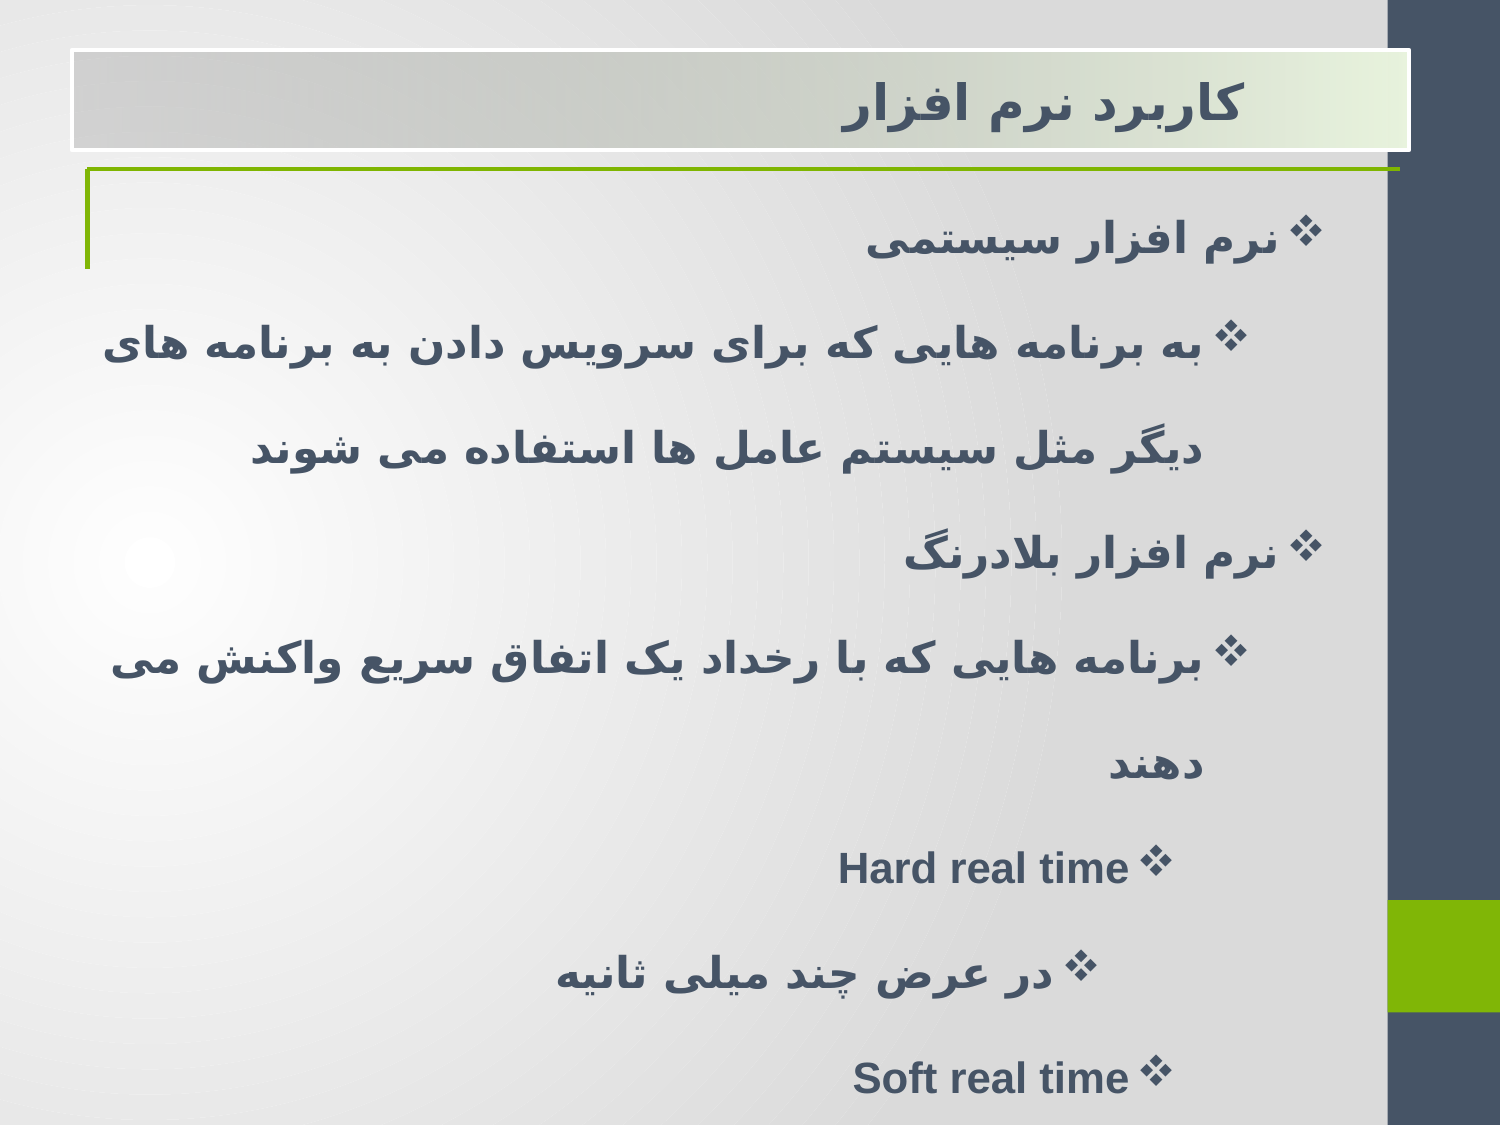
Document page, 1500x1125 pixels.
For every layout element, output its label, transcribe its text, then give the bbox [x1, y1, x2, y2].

text_box کاربرد نرم افزار [70, 48, 1411, 152]
text_box نرم افزار سیستمی به برنامه هایی که برای سرویس دادن به برنامه های دیگر مثل سیستم عامل ها استفاده می شوند نرم افزار بلادرنگ برنامه هایی که با رخداد یک اتفاق سریع واکنش می دهند Hard real time در عرض چند میلی ثانیه Soft real time زمان پاسخگویی پایین اما به اندازه hard real time نیست [87, 149, 1417, 1125]
